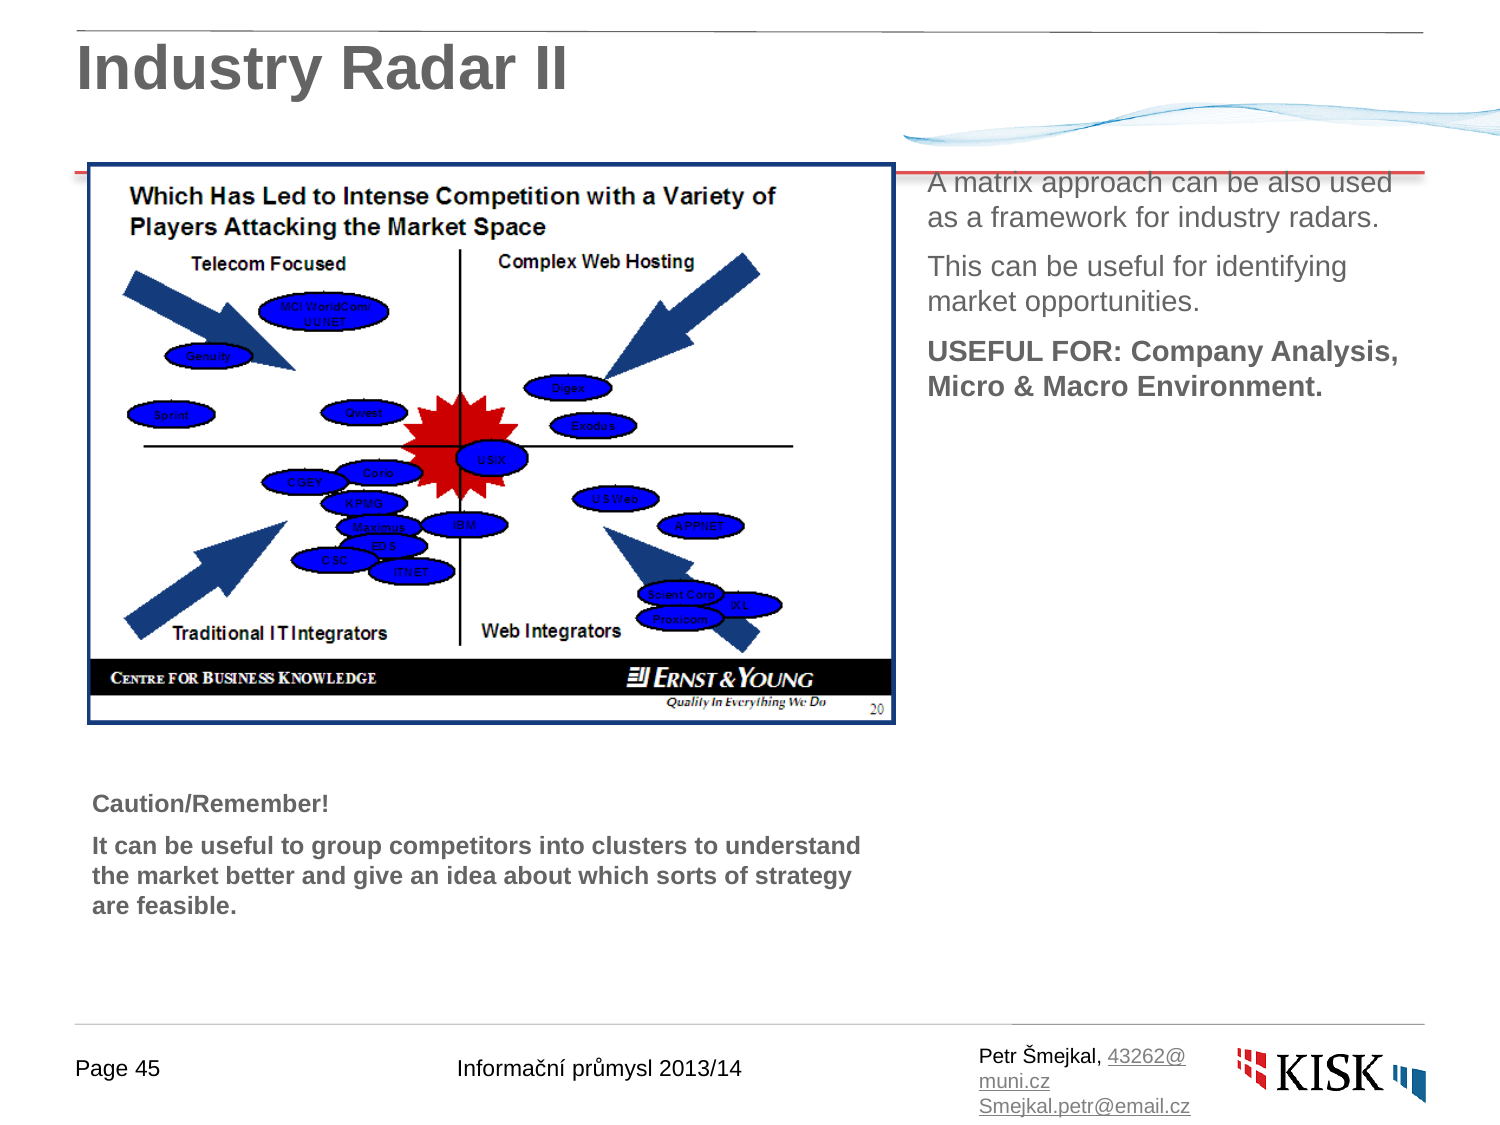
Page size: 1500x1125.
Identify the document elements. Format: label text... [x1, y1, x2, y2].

picture [87, 162, 896, 726]
text_box A matrix approach can be also used as a framework for industry radars. This can be useful for identifying market opportunities. USEFUL FOR: Company Analysis, Micro & Macro Environment. [912, 155, 1423, 381]
text_box Caution/Remember! It can be useful to group competitors into clusters to understand the market better and give an idea about which sorts of strategy are feasible. [77, 779, 888, 970]
title Industry Radar II [76, 32, 1318, 175]
text_box A matrix approach can be also used as a framework for industry radars. This can be useful for identifying market opportunities. USEFUL FOR: Company Analysis, Micro & Macro Environment. [912, 383, 1423, 459]
picture [1318, 101, 1500, 149]
picture [1237, 1046, 1426, 1103]
